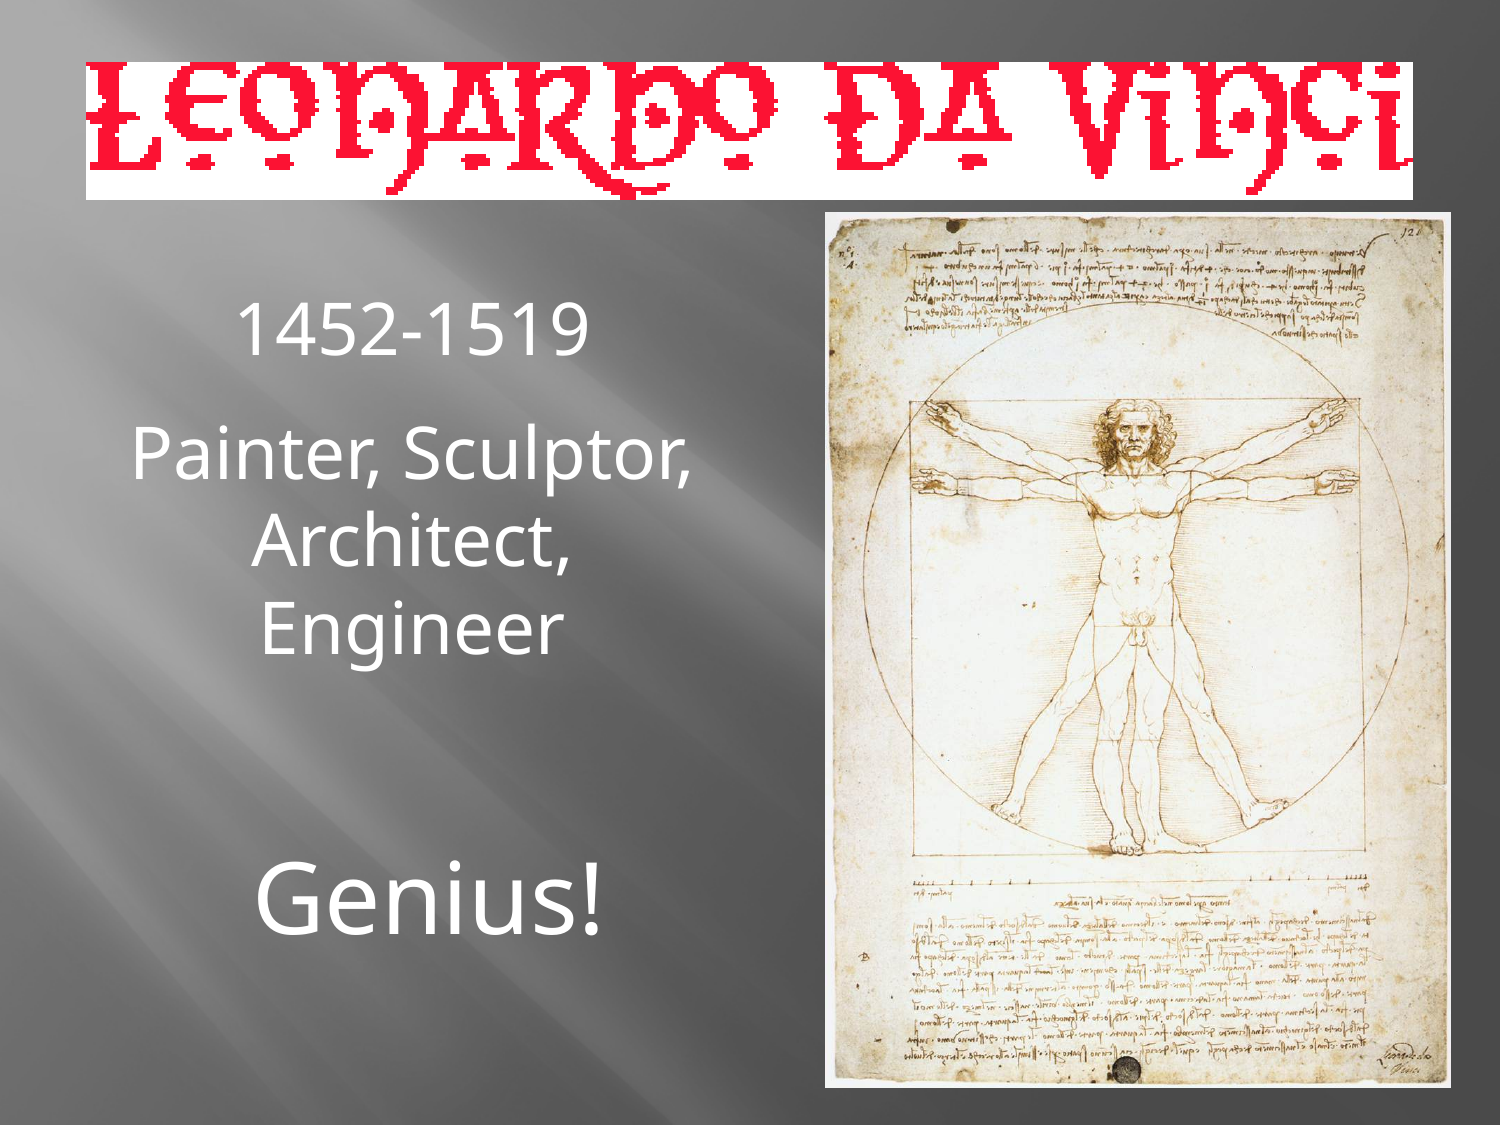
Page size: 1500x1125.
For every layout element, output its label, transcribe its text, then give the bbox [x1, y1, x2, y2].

picture [824, 212, 1452, 1088]
text_box 1452-1519 Painter, Sculptor, Architect, Engineer [74, 274, 750, 801]
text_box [86, 62, 1413, 201]
text_box Genius! [237, 827, 621, 963]
